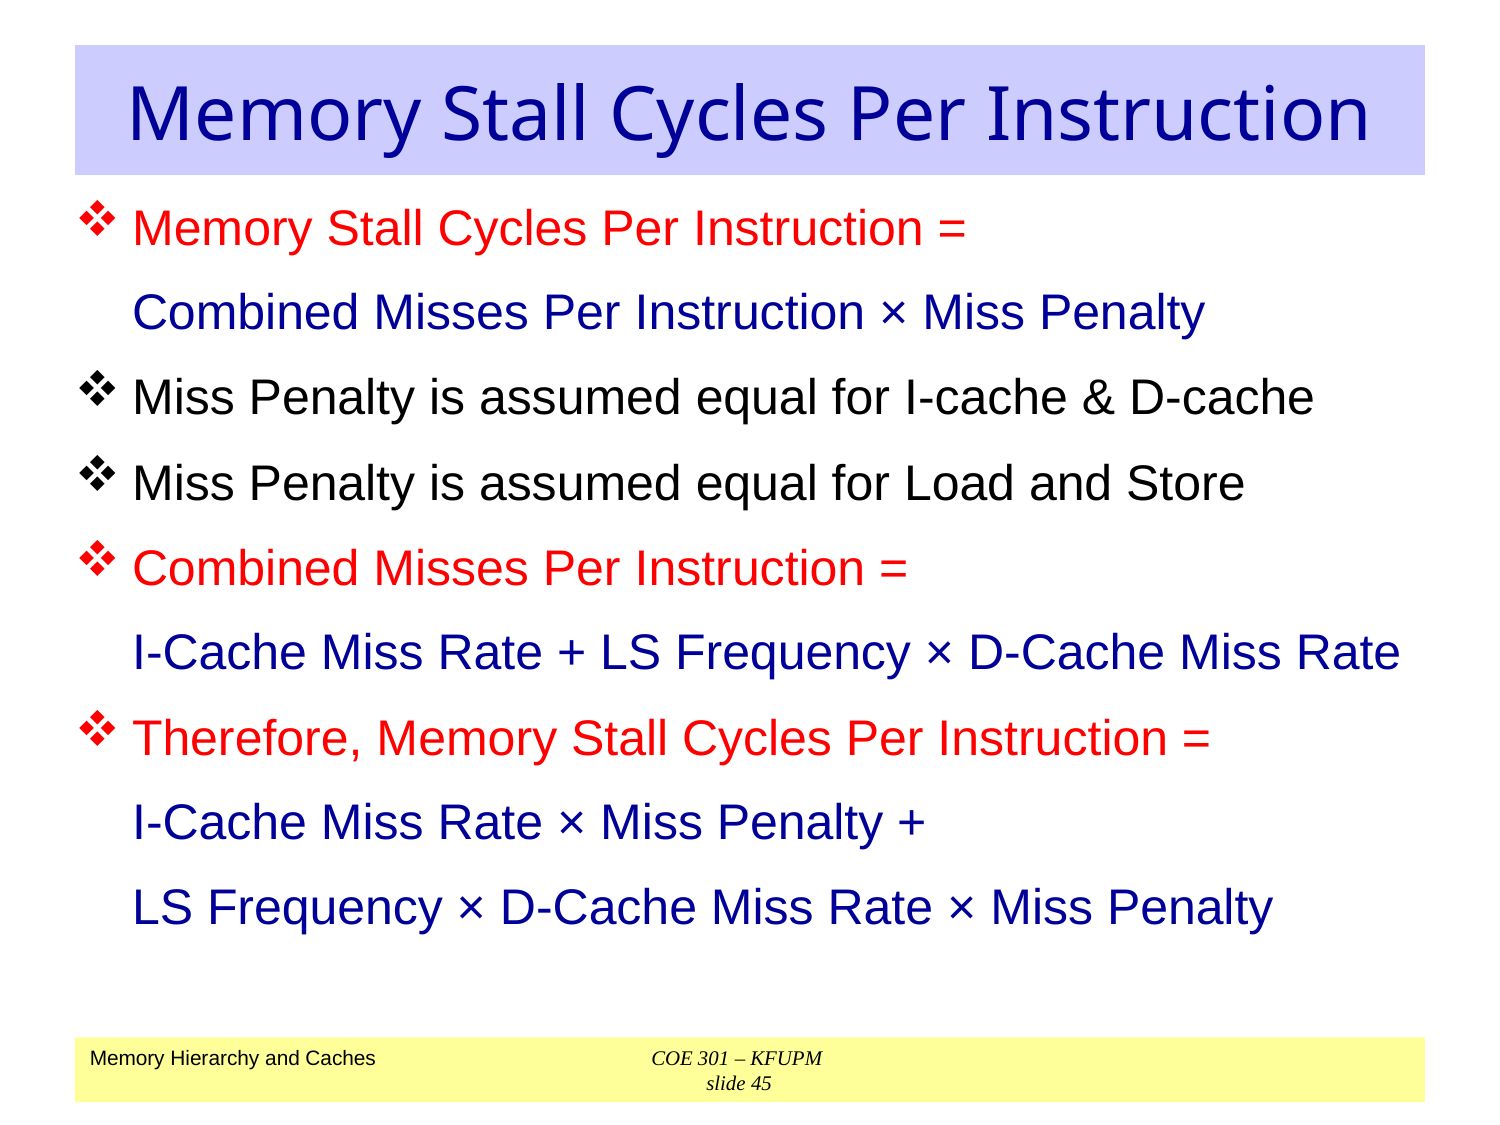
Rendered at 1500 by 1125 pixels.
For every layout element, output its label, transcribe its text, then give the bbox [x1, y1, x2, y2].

list Memory Stall Cycles Per Instruction = Combined Misses Per Instruction × Miss Penalty Miss Penalty is assumed equal for I-cache & D-cache Miss Penalty is assumed equal for Load and Store Combined Misses Per Instruction = I-Cache Miss Rate + LS Frequency × D-Cache Miss Rate Therefore, Memory Stall Cycles Per Instruction = I-Cache Miss Rate × Miss Penalty + LS Frequency × D-Cache Miss Rate × Miss Penalty [75, 187, 1437, 1032]
title Memory Stall Cycles Per Instruction [75, 45, 1425, 175]
